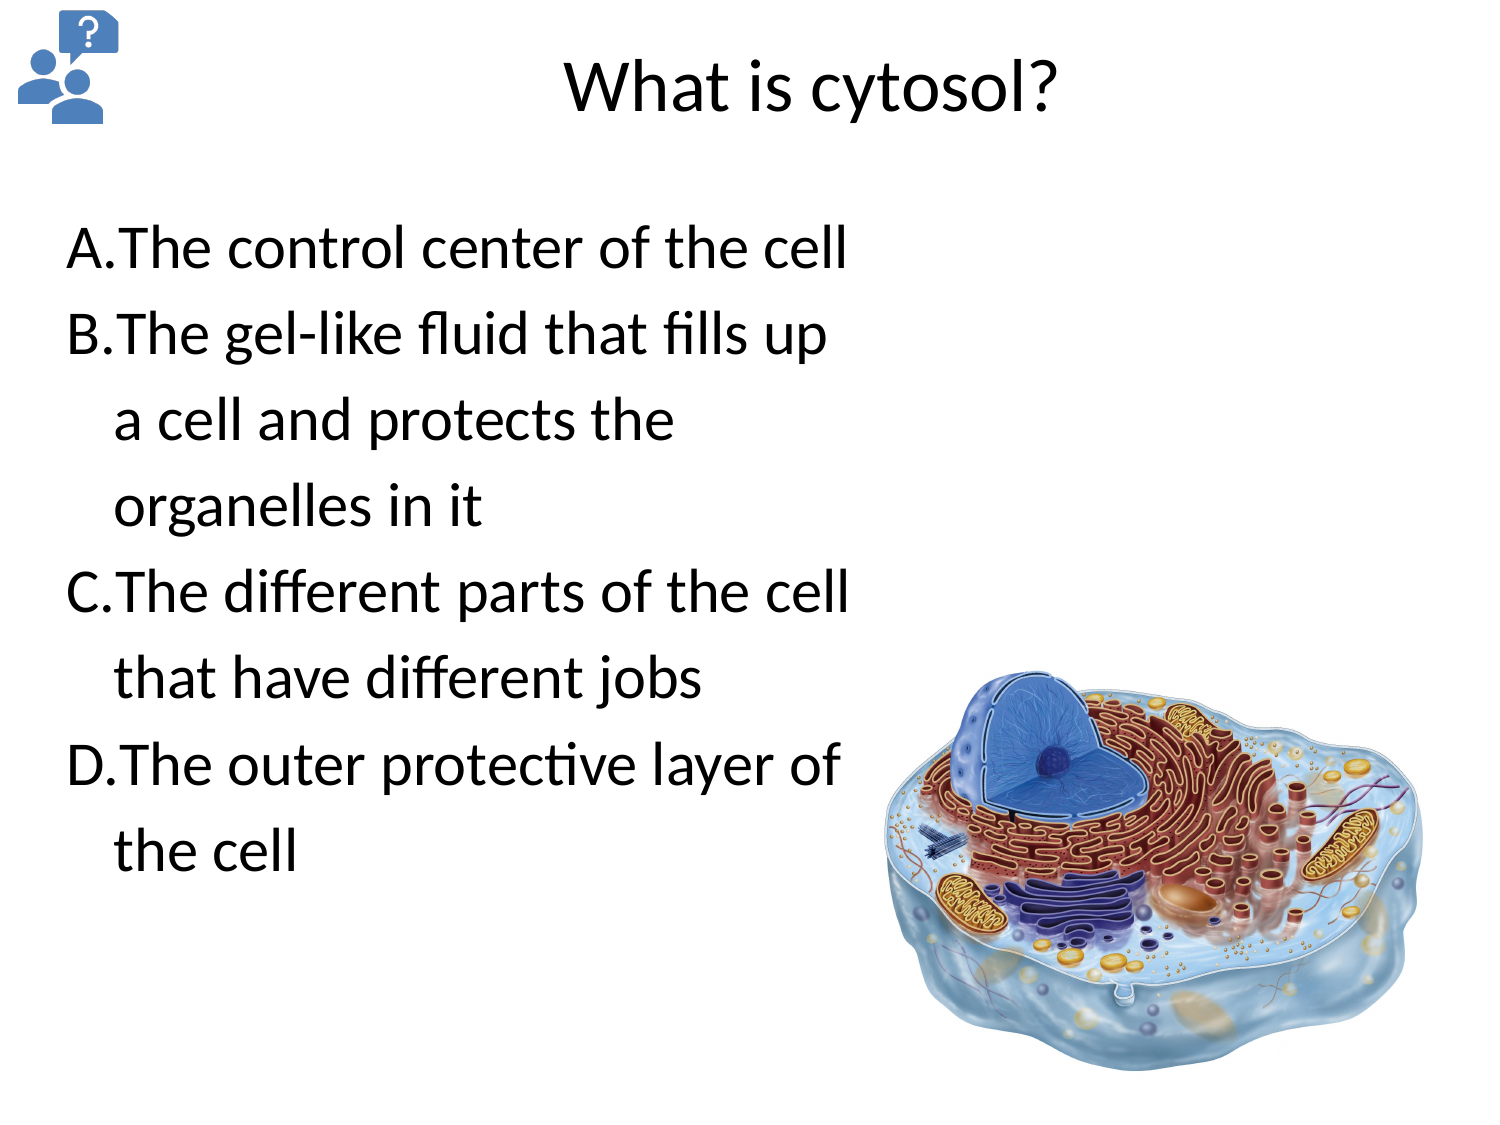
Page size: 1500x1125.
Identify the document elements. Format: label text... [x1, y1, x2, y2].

text_box What is cytosol? [158, 29, 1468, 134]
text_box [0, 0, 137, 135]
picture [864, 649, 1457, 1090]
text_box The control center of the cell The gel-like fluid that fills up a cell and protects the organelles in it The different parts of the cell that have different jobs The outer protective layer of the cell [51, 186, 888, 952]
